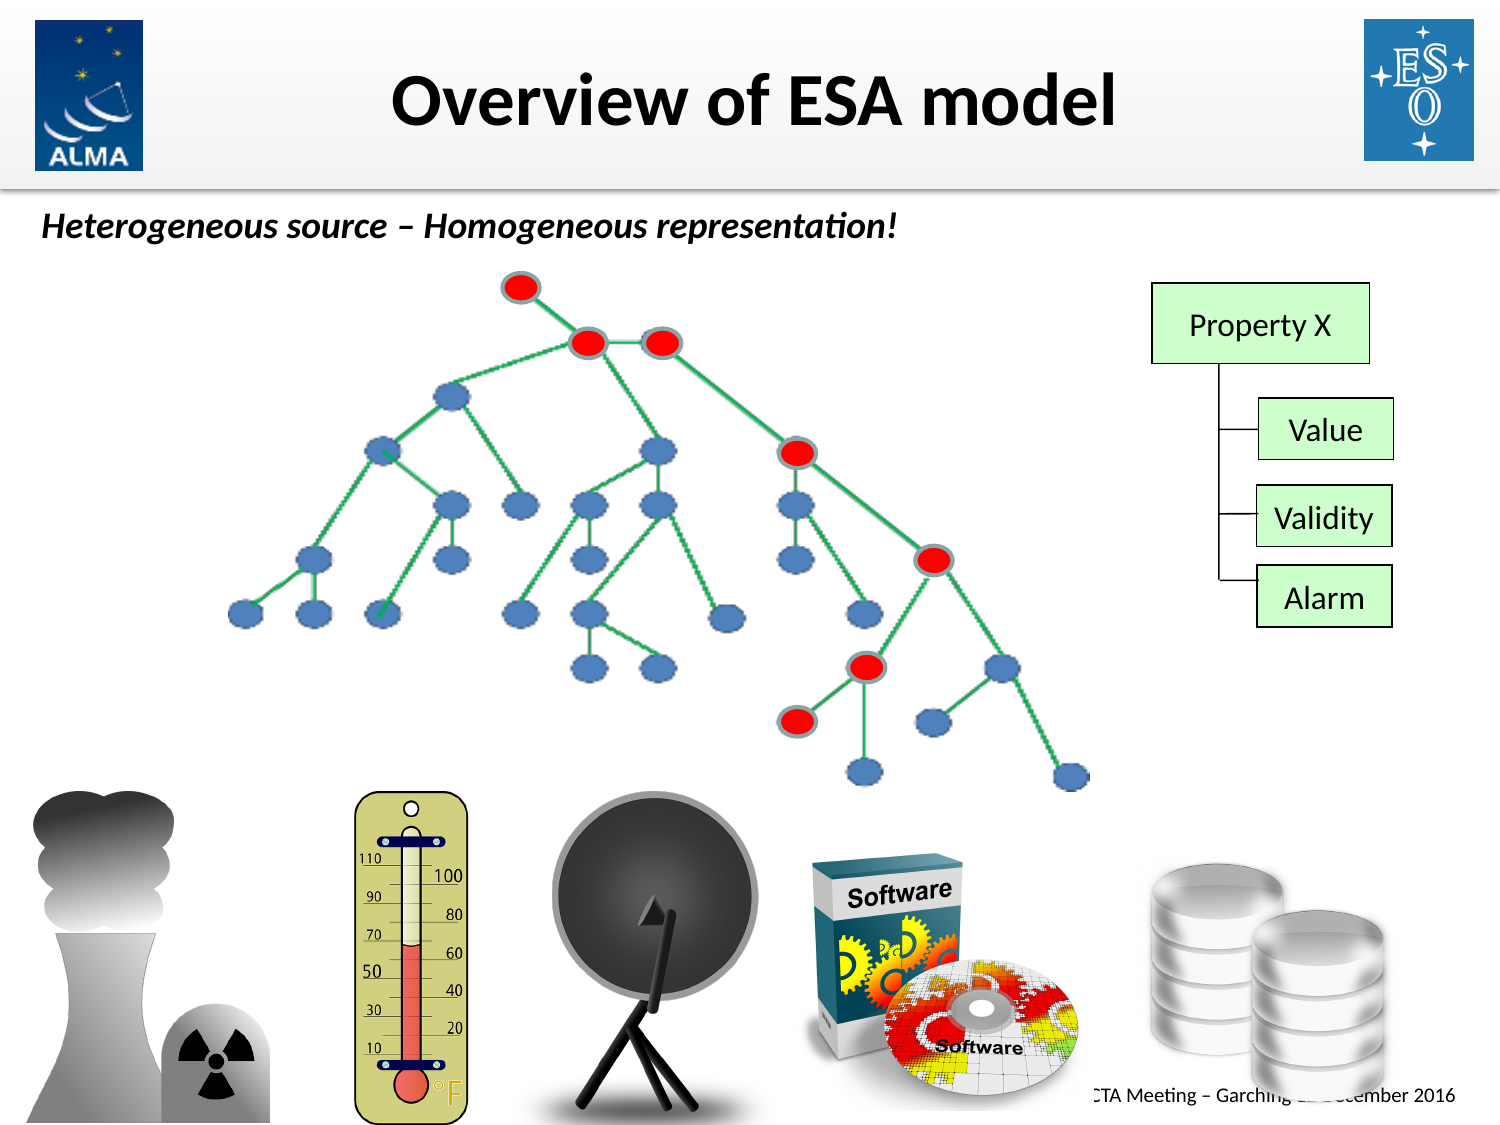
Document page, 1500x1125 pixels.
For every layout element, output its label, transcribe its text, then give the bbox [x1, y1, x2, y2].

picture [1129, 850, 1404, 1112]
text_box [228, 272, 1091, 792]
picture [793, 830, 1094, 1112]
text_box Heterogeneous source – Homogeneous representation! [26, 193, 1432, 253]
title Overview of ESA model [159, 42, 1351, 173]
picture [506, 790, 783, 1125]
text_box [1151, 282, 1394, 628]
picture [26, 790, 271, 1124]
picture [1364, 19, 1474, 161]
picture [327, 790, 495, 1125]
picture [35, 20, 143, 171]
